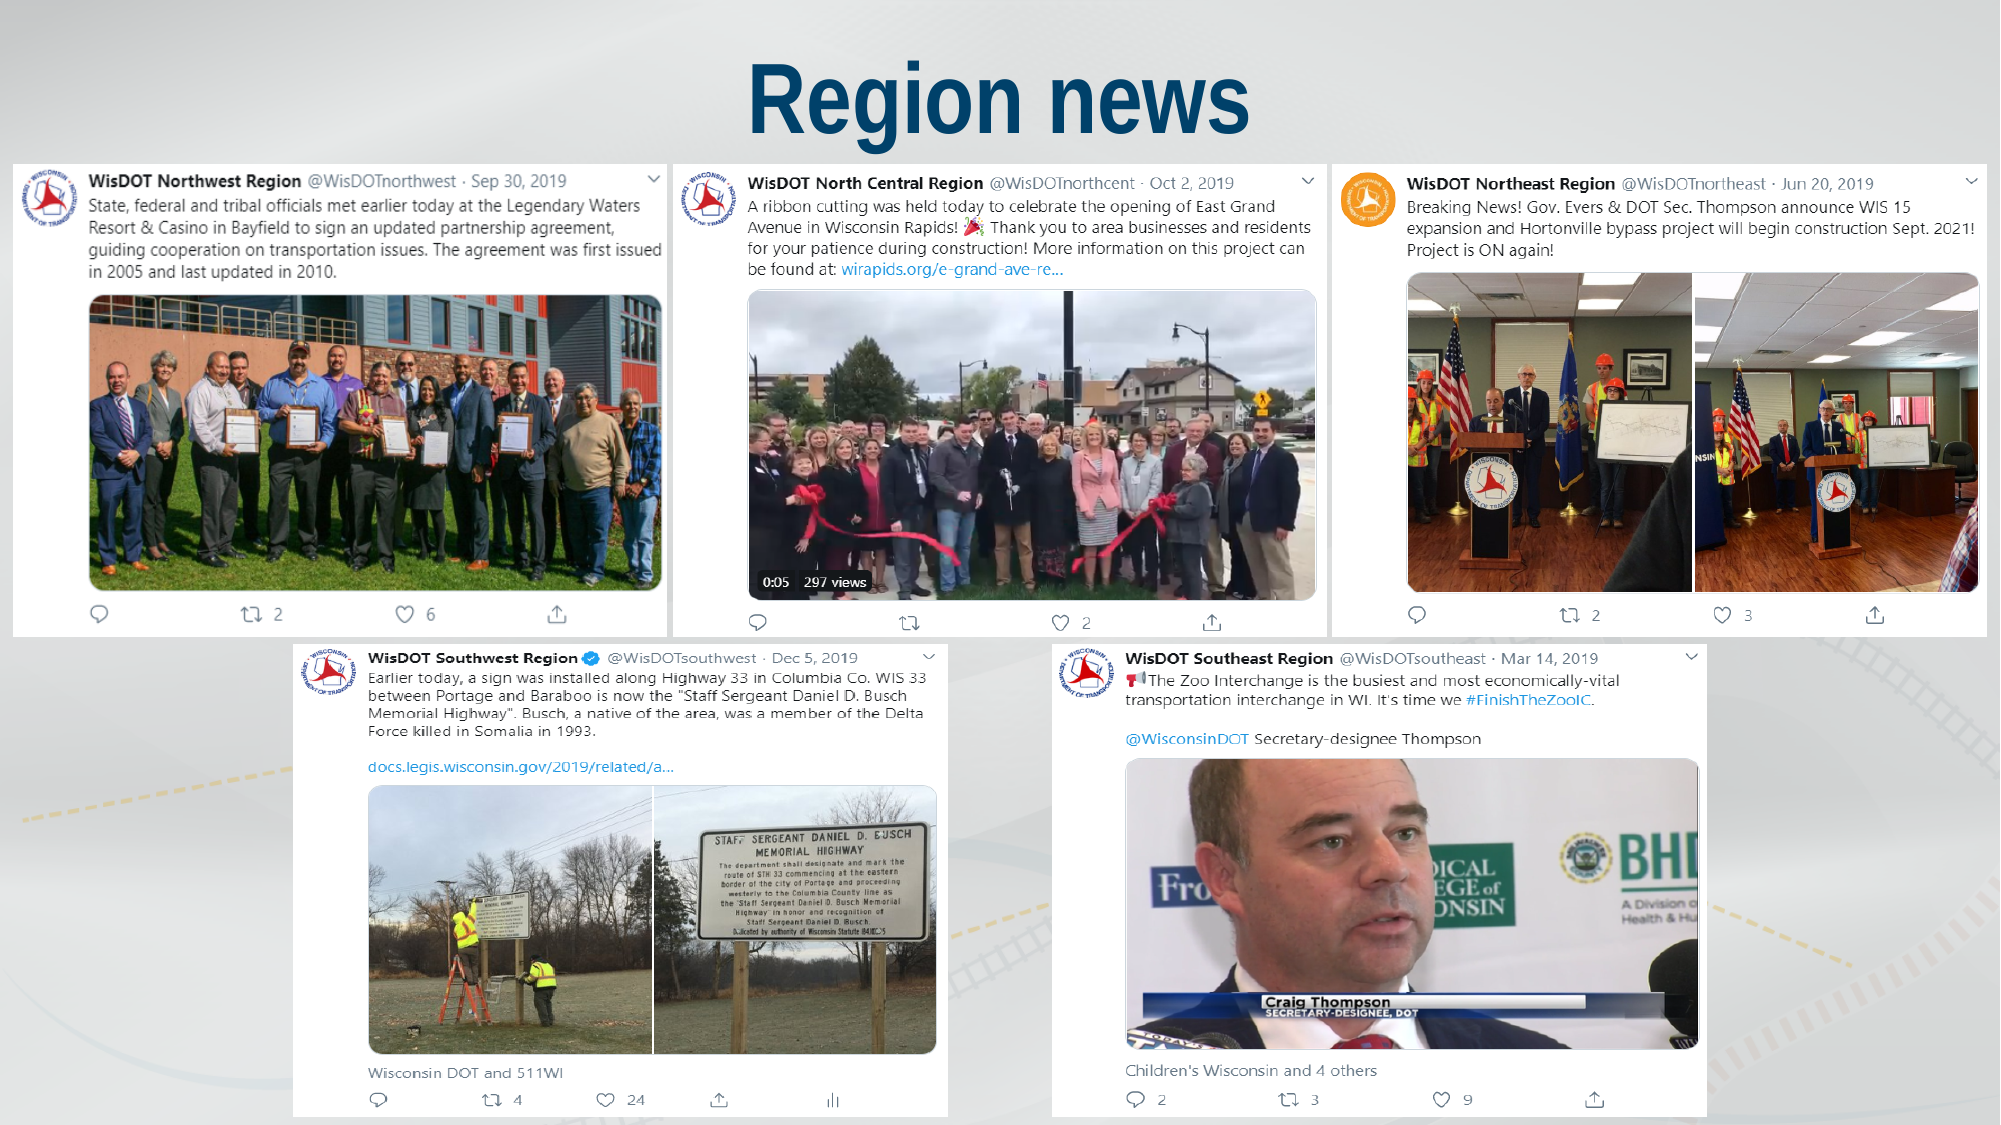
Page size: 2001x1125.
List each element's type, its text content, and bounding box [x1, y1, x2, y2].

title Region news [353, 35, 1647, 182]
picture [0, 0, 2000, 1125]
